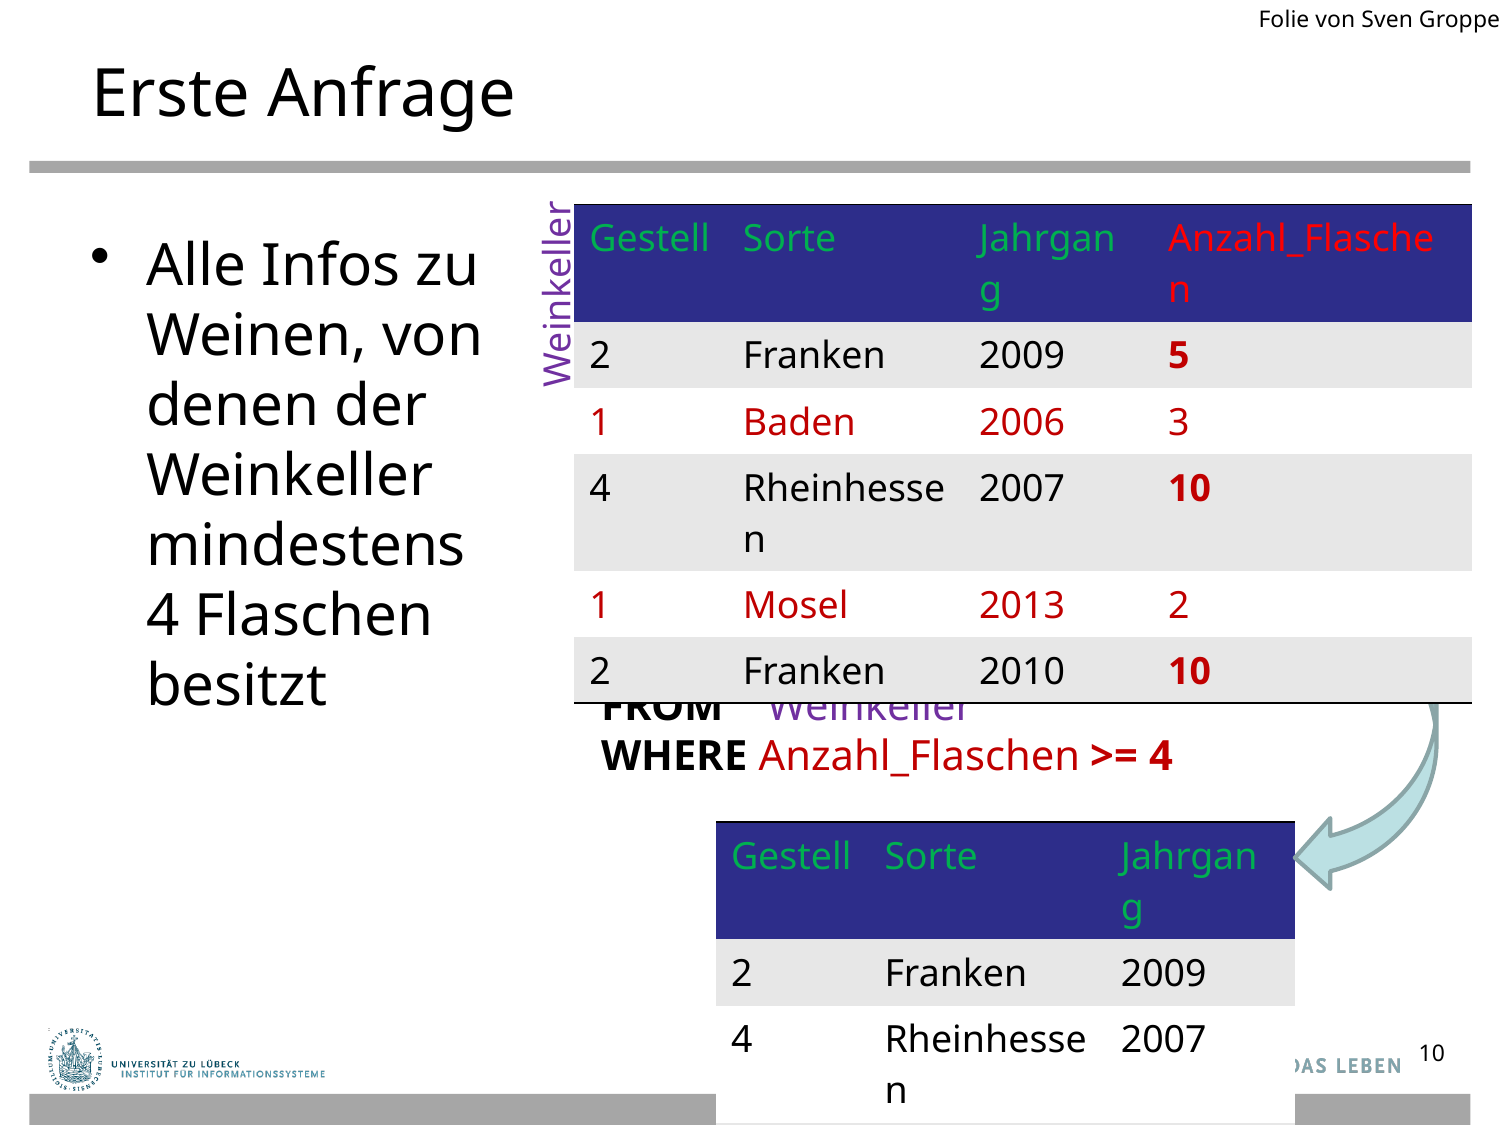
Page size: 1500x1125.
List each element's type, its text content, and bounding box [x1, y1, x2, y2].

text_box Weinkeller [525, 186, 586, 403]
table_header Gestell [586, 205, 728, 322]
title Erste Anfrage [76, 42, 1427, 126]
table_cell Mosel [728, 571, 964, 637]
table_cell Franken [870, 939, 1106, 1006]
table_header Jahrgang [1106, 823, 1295, 939]
table_cell 2007 [1106, 1006, 1295, 1123]
table_cell 2006 [964, 388, 1153, 454]
table_cell 2010 [964, 637, 1153, 702]
table_header Sorte [728, 205, 964, 322]
table_cell 3 [1153, 388, 1472, 454]
table_cell Rheinhessen [728, 454, 964, 571]
table_cell 10 [1153, 454, 1472, 571]
text_box [1292, 704, 1439, 891]
table_cell 2013 [964, 571, 1153, 637]
table_cell 2 [1153, 571, 1472, 637]
table_cell 4 [716, 1006, 870, 1123]
table_header Gestell [716, 823, 870, 939]
table_cell 1 [574, 571, 728, 637]
table_cell 2009 [1106, 939, 1295, 1006]
table_cell 1 [574, 388, 728, 454]
table_cell 2007 [964, 454, 1153, 571]
table_header Jahrgang [964, 205, 1153, 322]
table_header Anzahl_Flaschen [1153, 205, 1472, 322]
table_cell 2 [586, 322, 728, 388]
table_cell Rheinhessen [870, 1006, 1106, 1123]
slide_number 10 [1295, 1038, 1461, 1071]
table_cell Franken [728, 322, 964, 388]
list Alle Infos zu Weinen, von denen der Weinkeller mindestens 4 Flaschen besitzt [75, 219, 514, 905]
table_cell 4 [574, 454, 728, 571]
table_cell 2009 [964, 322, 1153, 388]
table_cell 2 [574, 637, 728, 702]
table_cell Franken [728, 637, 964, 702]
text_box Folie von Sven Groppe [1243, 0, 1500, 40]
table_cell 2 [716, 939, 870, 1006]
list SELECT Sorte, Gestell, Jahrgang FROM Weinkeller WHERE Anzahl_Flaschen >= 4 [586, 704, 1429, 882]
table_cell Baden [728, 388, 964, 454]
table_cell 10 [1153, 637, 1472, 702]
table_header Sorte [870, 823, 1106, 939]
table_cell 5 [1153, 322, 1472, 388]
